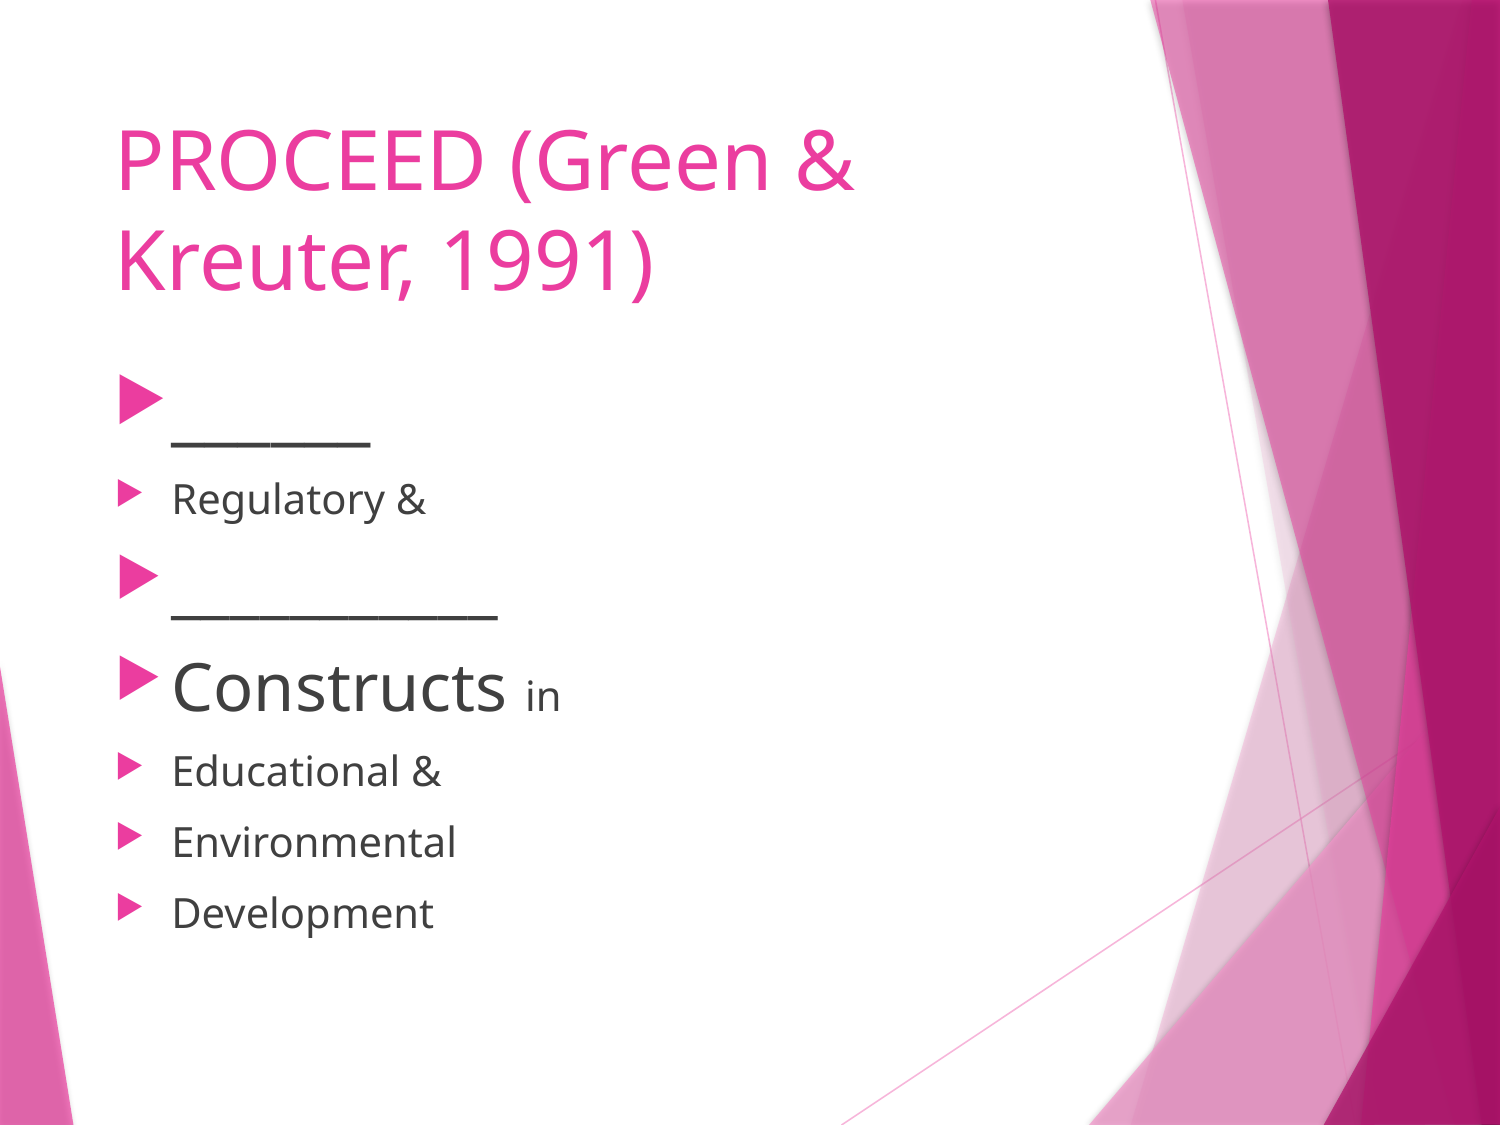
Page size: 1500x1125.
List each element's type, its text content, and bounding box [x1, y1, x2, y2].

list ______ Regulatory & ___________ Constructs in Educational & Environmental Development [99, 354, 1142, 992]
title PROCEED (Green & Kreuter, 1991) [99, 99, 1142, 317]
